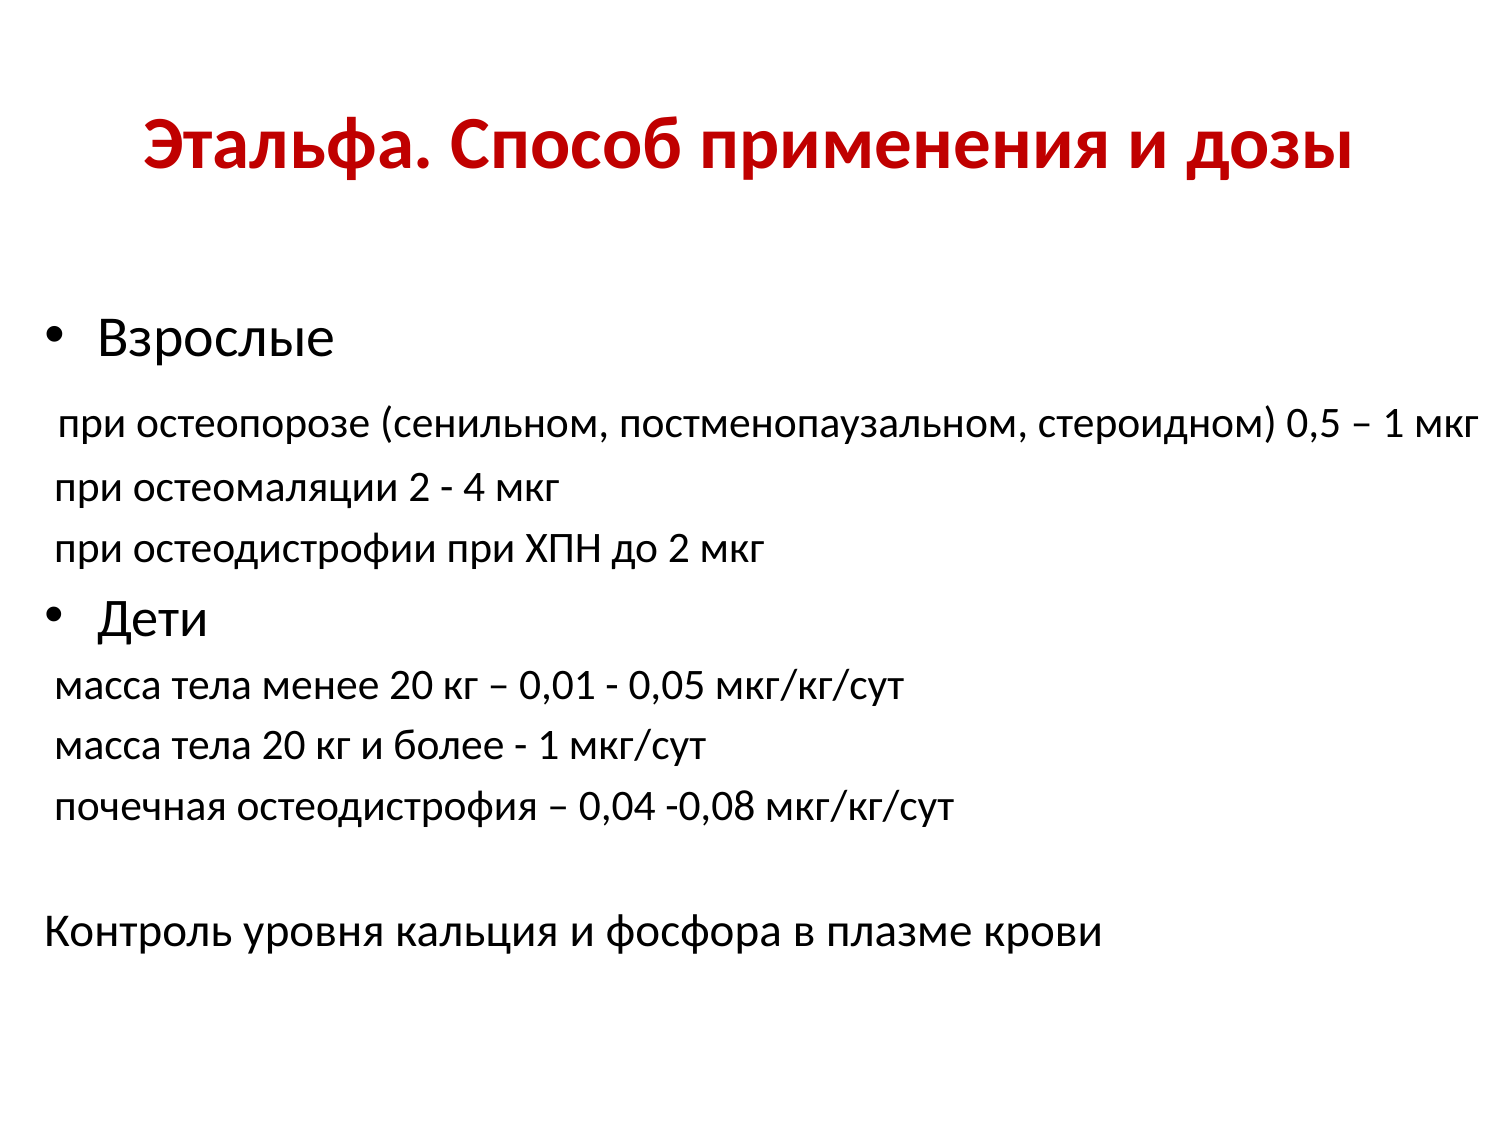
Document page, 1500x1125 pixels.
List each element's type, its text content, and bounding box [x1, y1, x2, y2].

title Этальфа. Способ применения и дозы [74, 44, 1426, 233]
list Взрослые при остеопорозе (сенильном, постменопаузальном, стероидном) 0,5 – 1 мкг при остеомаляции 2 - 4 мкг при остеодистрофии при ХПН до 2 мкг Дети масса тела менее 20 кг – 0,01 - 0,05 мкг/кг/сут масса тела 20 кг и более - 1 мкг/сут почечная остеодистрофия – 0,04 -0,08 мкг/кг/сут Контроль уровня кальция и фосфора в плазме крови [29, 290, 1500, 1024]
